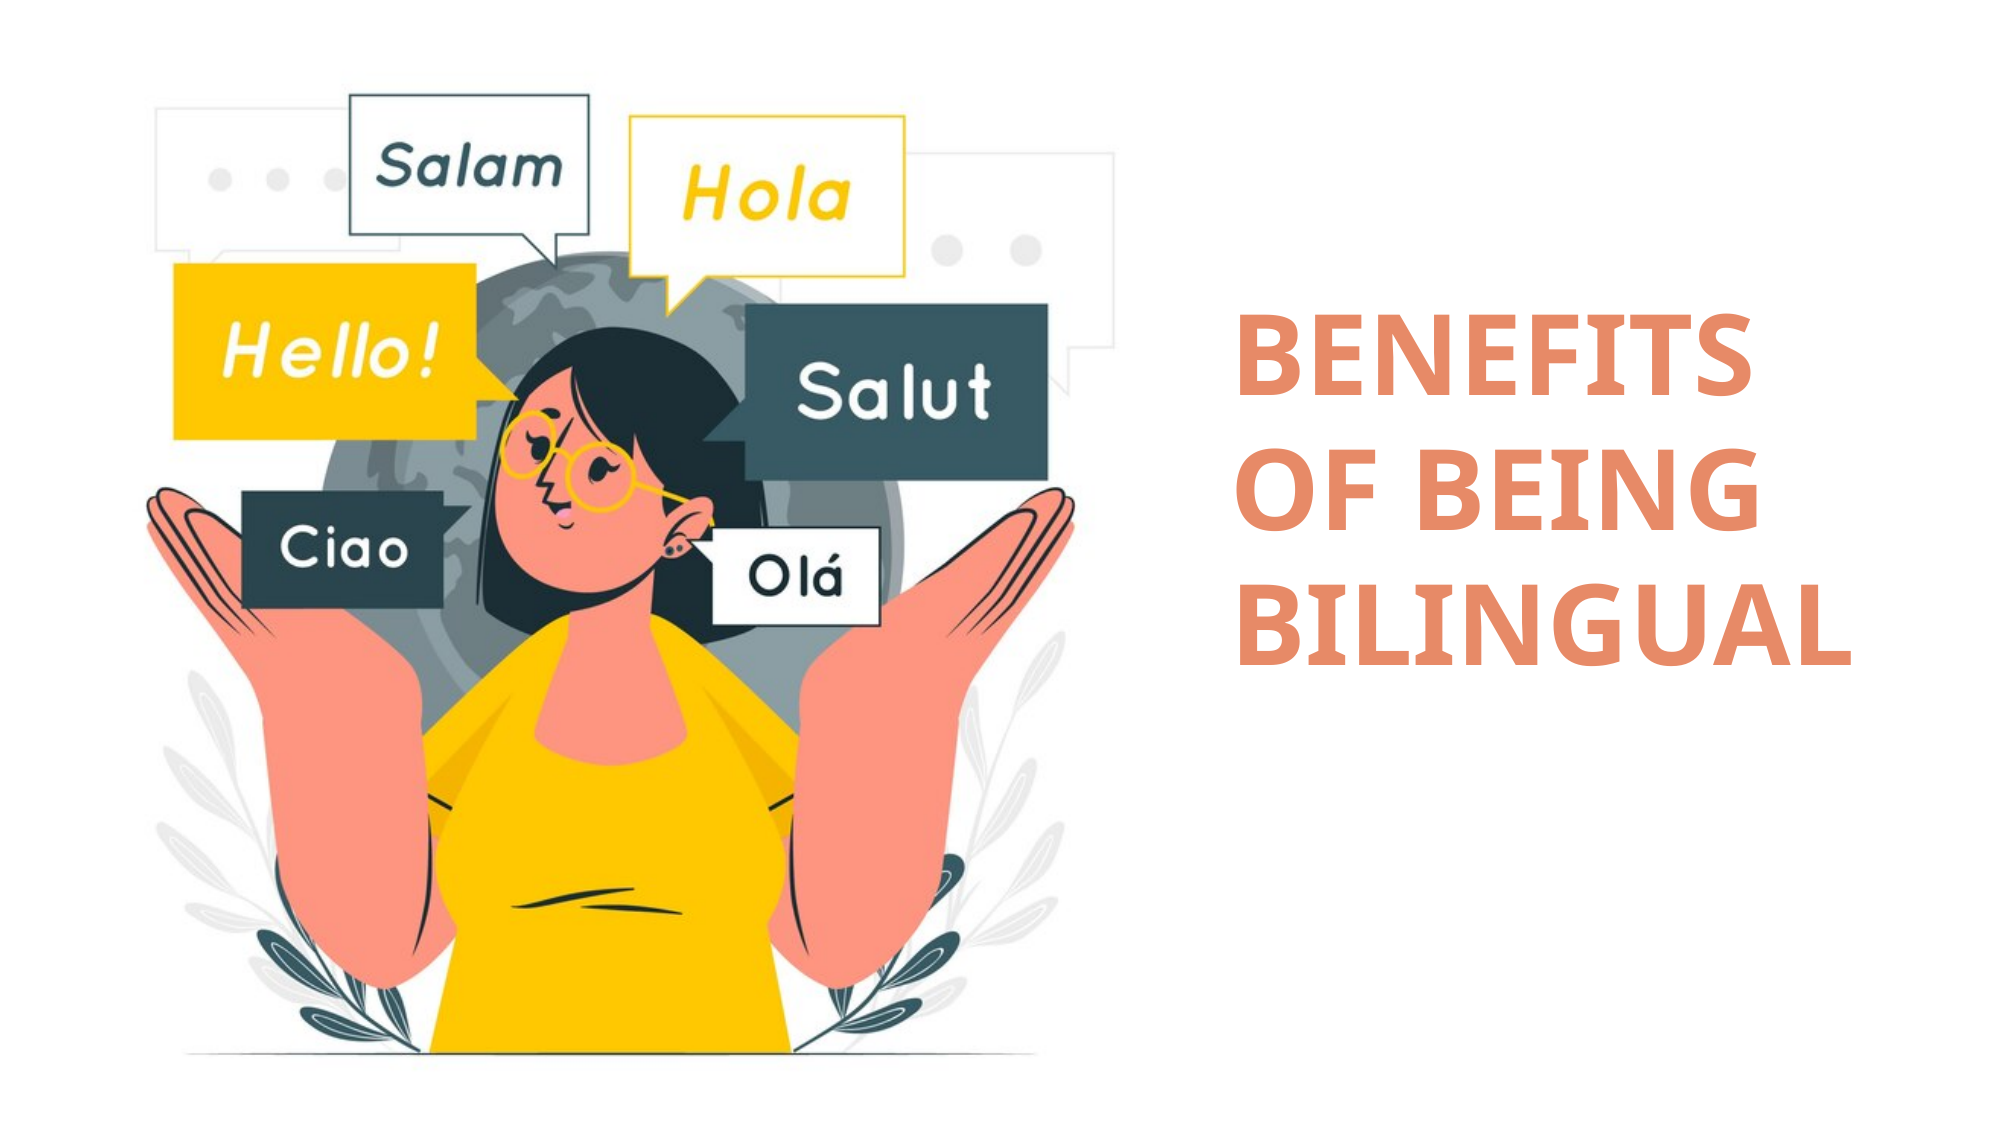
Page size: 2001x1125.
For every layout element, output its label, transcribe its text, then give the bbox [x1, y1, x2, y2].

text_box BENEFITS OF BEING BILINGUAL [1215, 275, 1873, 696]
picture [48, 0, 1174, 1125]
